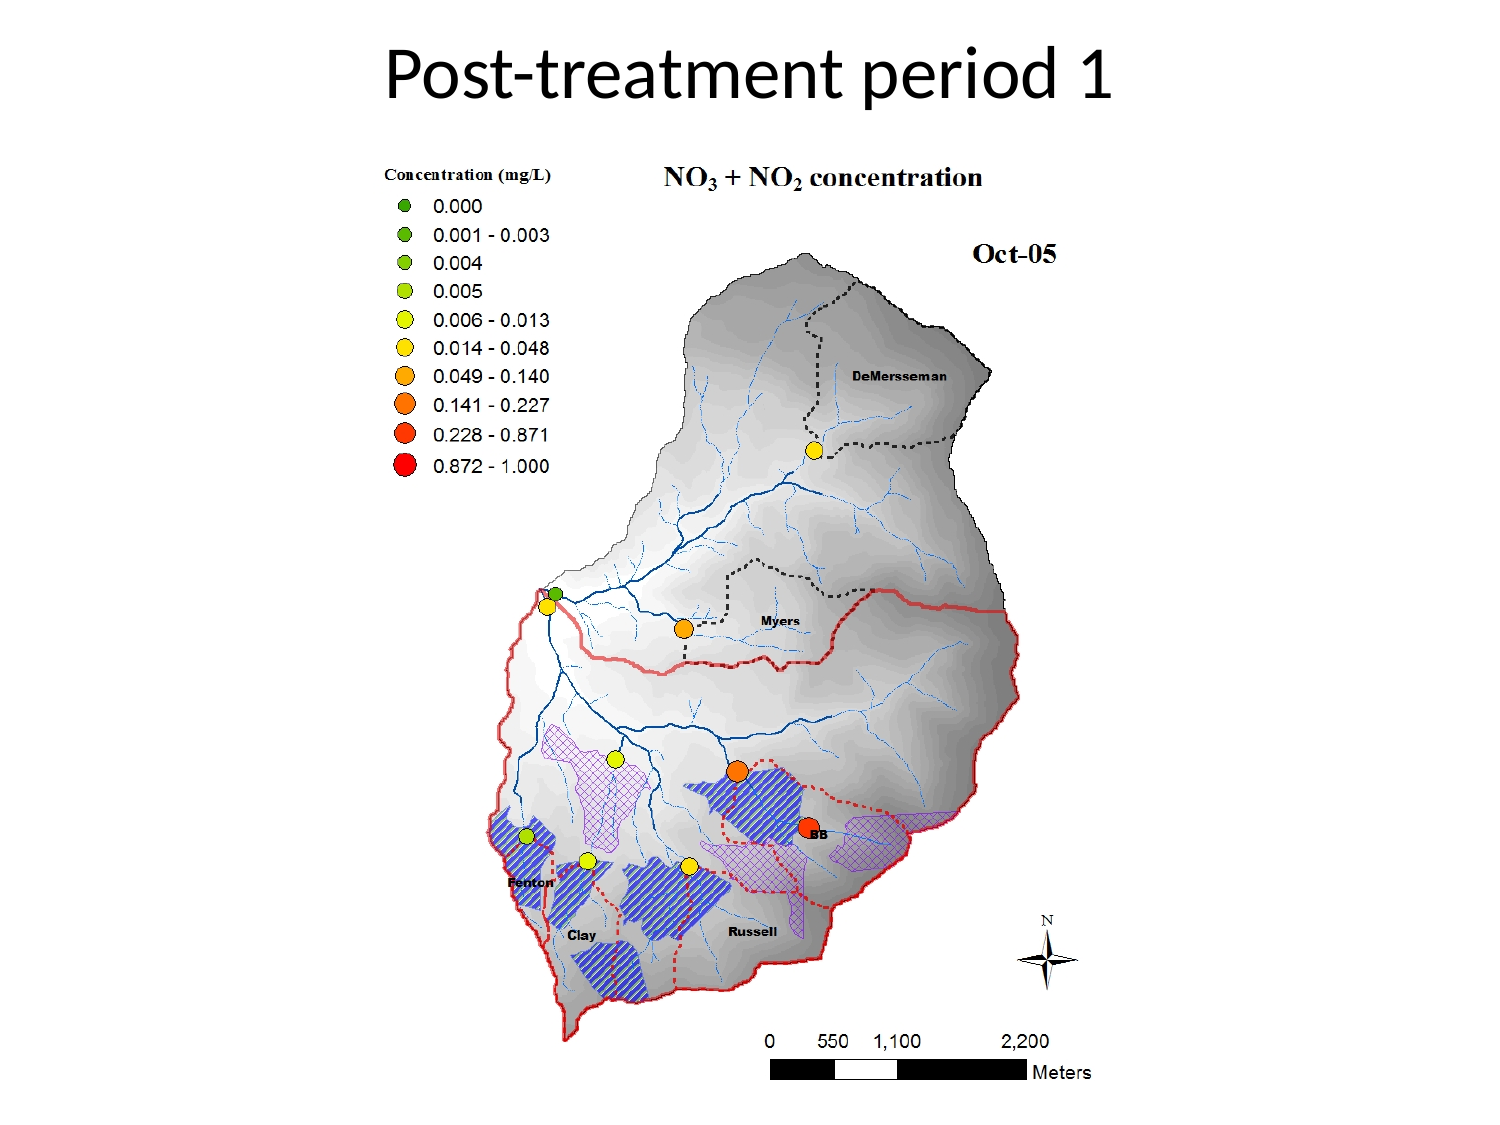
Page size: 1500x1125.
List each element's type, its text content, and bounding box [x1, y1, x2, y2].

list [372, 149, 1127, 1125]
title Post-treatment period 1 [75, 12, 1425, 125]
